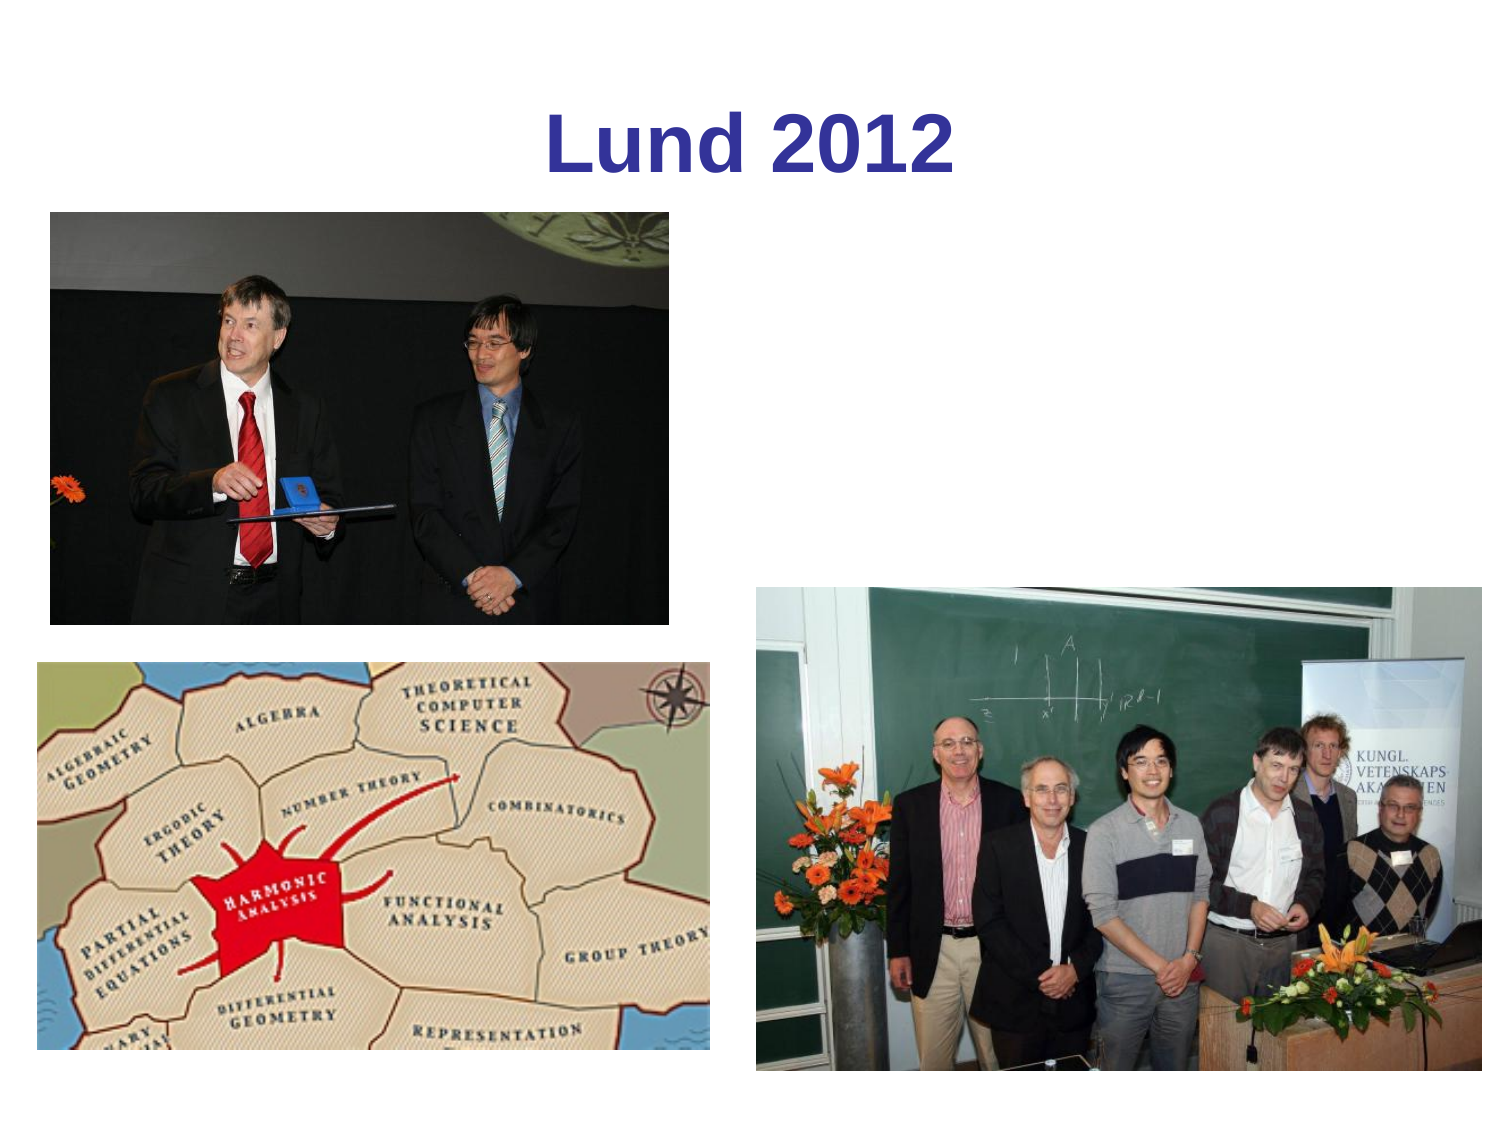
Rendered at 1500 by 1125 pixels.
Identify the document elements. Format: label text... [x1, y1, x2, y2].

title Lund 2012 [75, 45, 1425, 233]
picture [755, 587, 1482, 1072]
picture [37, 662, 710, 1051]
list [49, 212, 669, 626]
